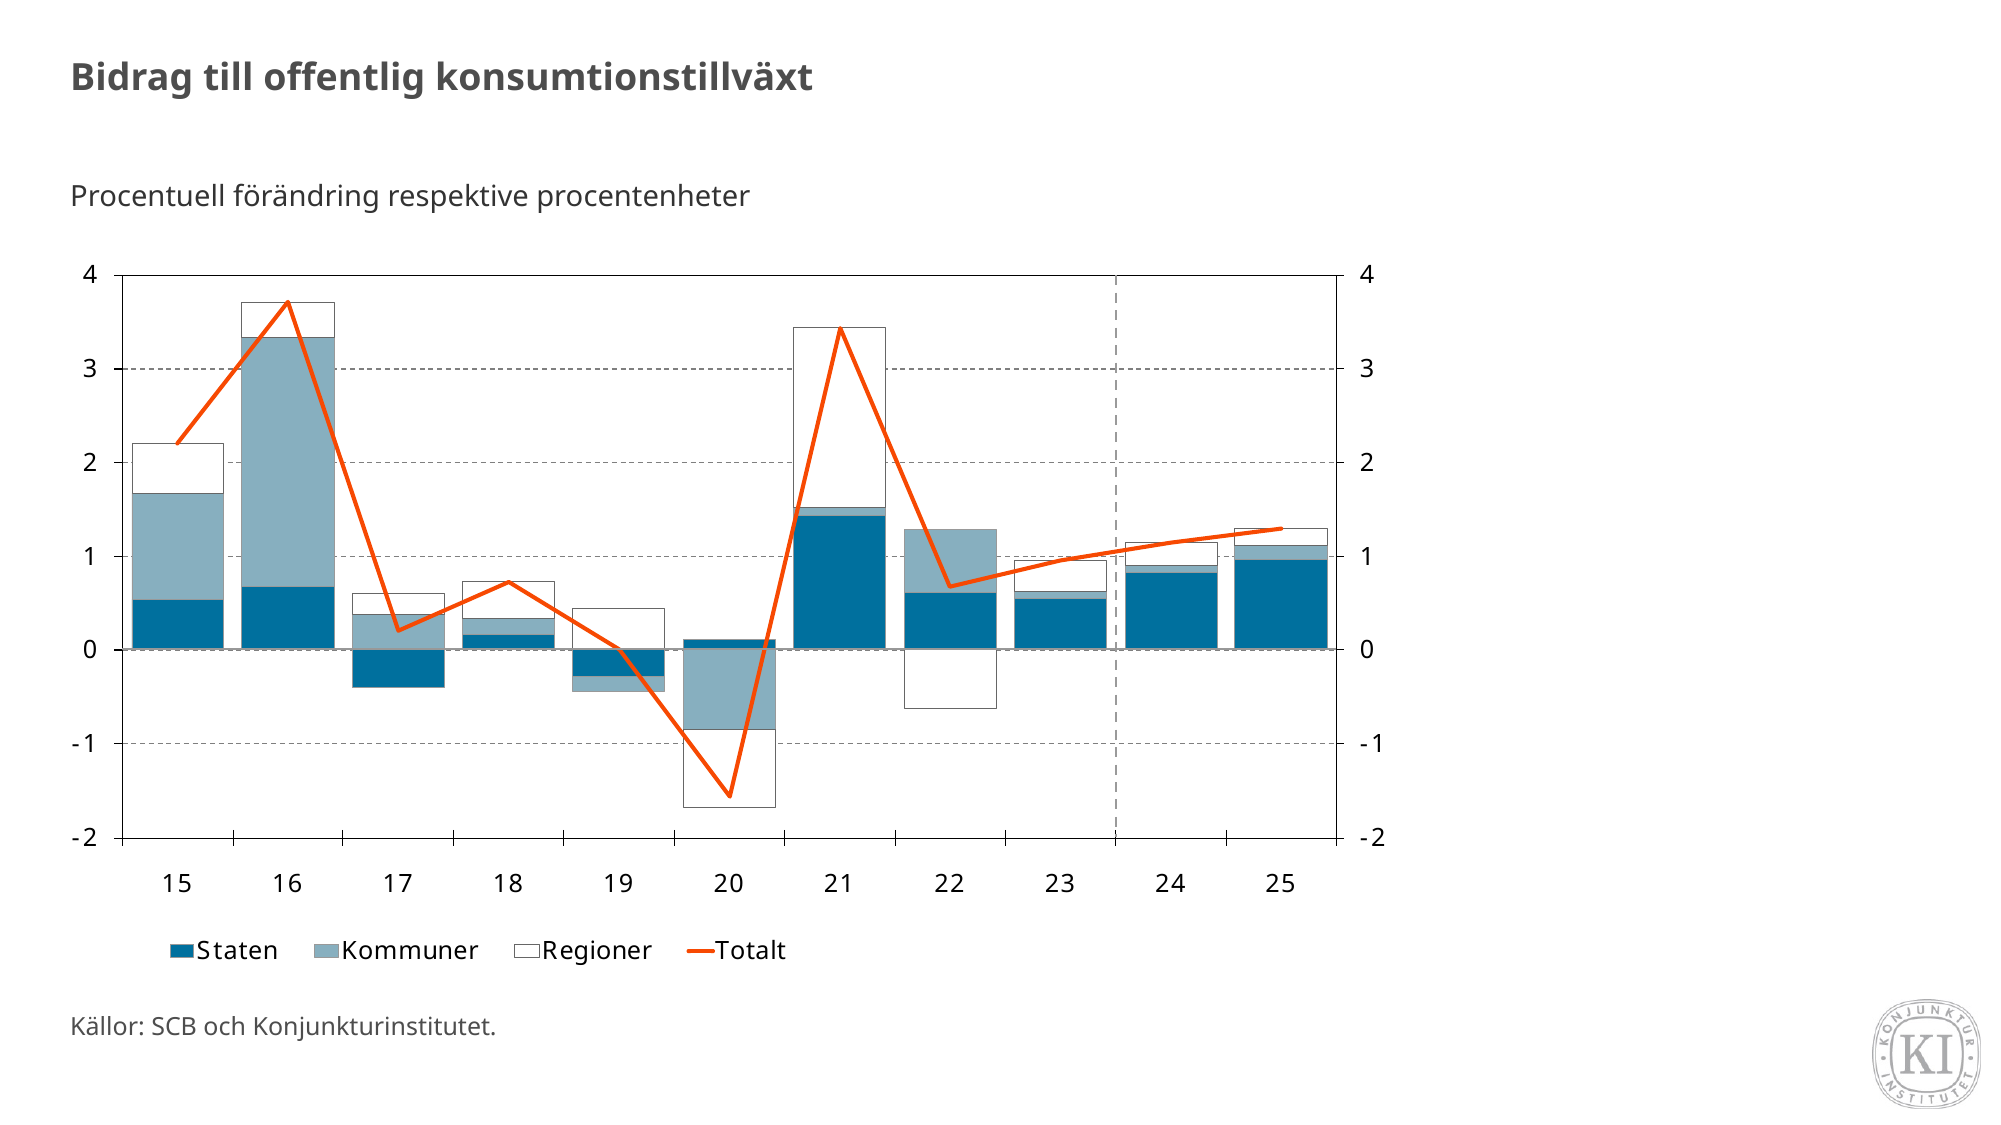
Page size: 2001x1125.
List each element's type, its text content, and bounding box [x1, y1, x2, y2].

list Procentuell förändring respektive procentenheter [55, 137, 1476, 220]
title Bidrag till offentlig konsumtionstillväxt [55, 45, 1476, 128]
picture [1872, 999, 1981, 1109]
subtitle Källor: SCB och Konjunkturinstitutet. [55, 1003, 1476, 1106]
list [54, 248, 1476, 985]
